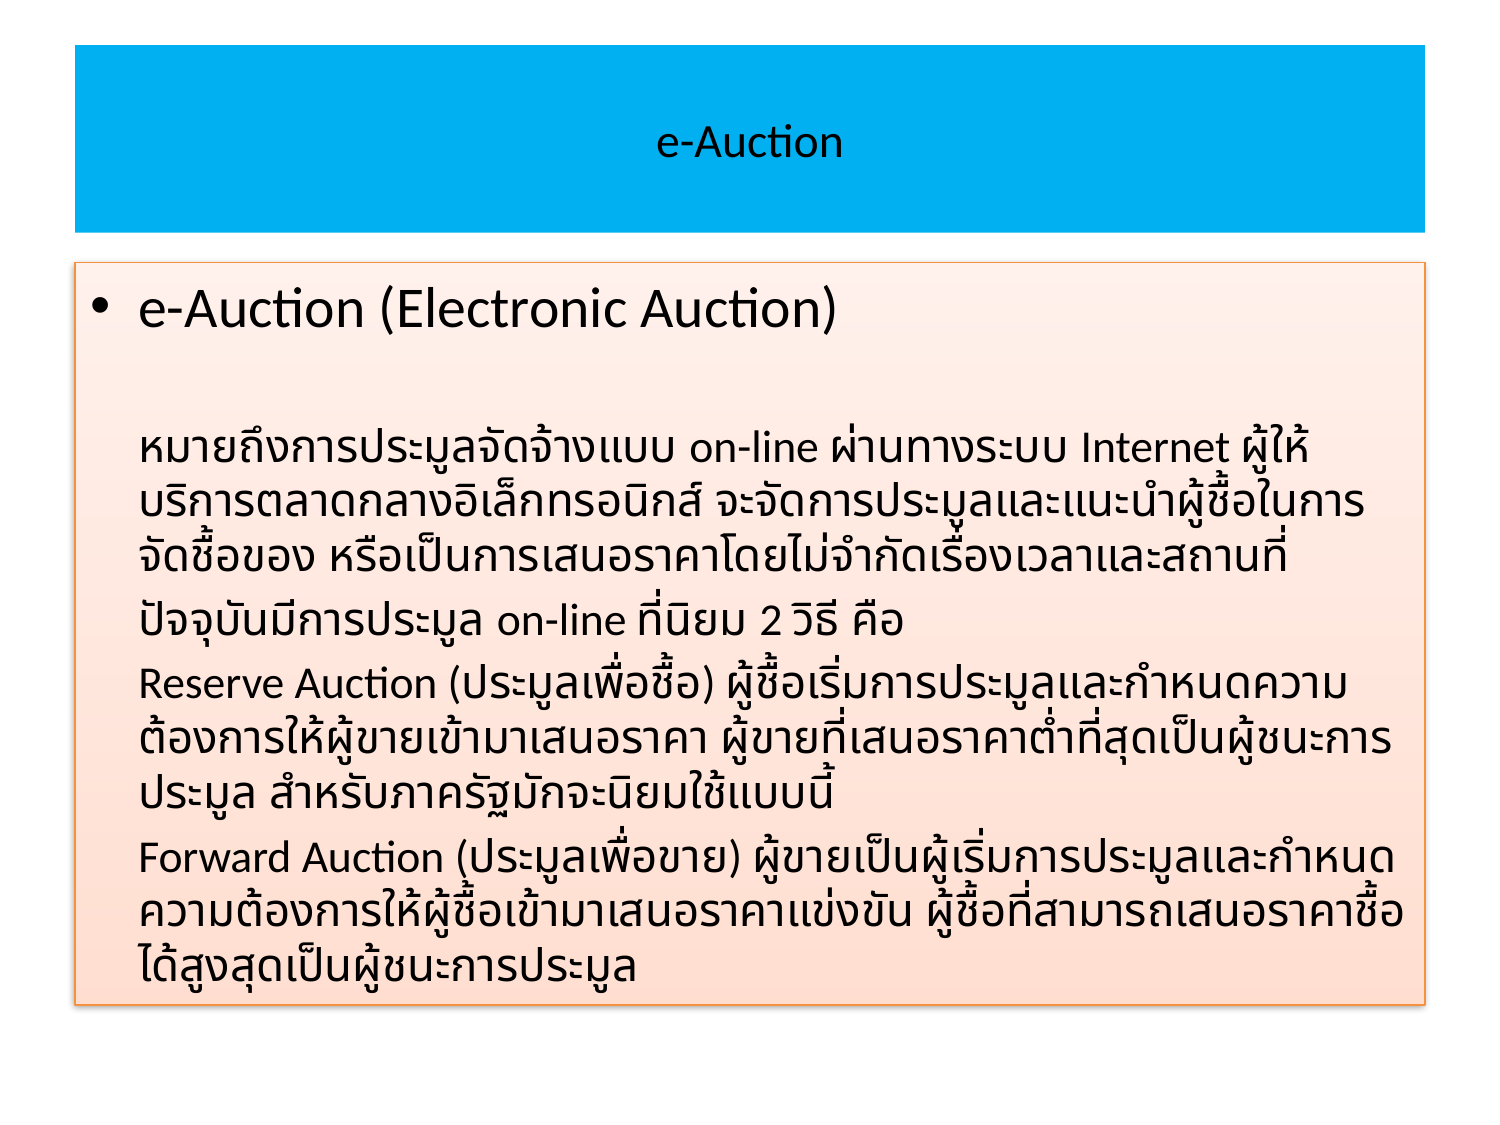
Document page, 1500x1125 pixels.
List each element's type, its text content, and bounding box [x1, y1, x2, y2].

title e-Auction [75, 45, 1425, 233]
list e-Auction (Electronic Auction) หมายถึงการประมูลจัดจ้างแบบ on-line ผ่านทางระบบ Internet ผู้ให้บริการตลาดกลางอิเล็กทรอนิกส์ จะจัดการประมูลและแนะนำผู้ชื้อในการจัดชื้อของ หรือเป็นการเสนอราคาโดยไม่จำกัดเรื่องเวลาและสถานที่ ปัจจุบันมีการประมูล on-line ที่นิยม 2 วิธี คือ Reserve Auction (ประมูลเพื่อชื้อ) ผู้ชื้อเริ่มการประมูลและกำหนดความต้องการให้ผู้ขายเข้ามาเสนอราคา ผู้ขายที่เสนอราคาต่ำที่สุดเป็นผู้ชนะการประมูล สำหรับภาครัฐมักจะนิยมใช้แบบนี้ Forward Auction (ประมูลเพื่อขาย) ผู้ขายเป็นผู้เริ่มการประมูลและกำหนดความต้องการให้ผู้ชื้อเข้ามาเสนอราคาแข่งขัน ผู้ชื้อที่สามารถเสนอราคาชื้อได้สูงสุดเป็นผู้ชนะการประมูล [74, 262, 1426, 1006]
